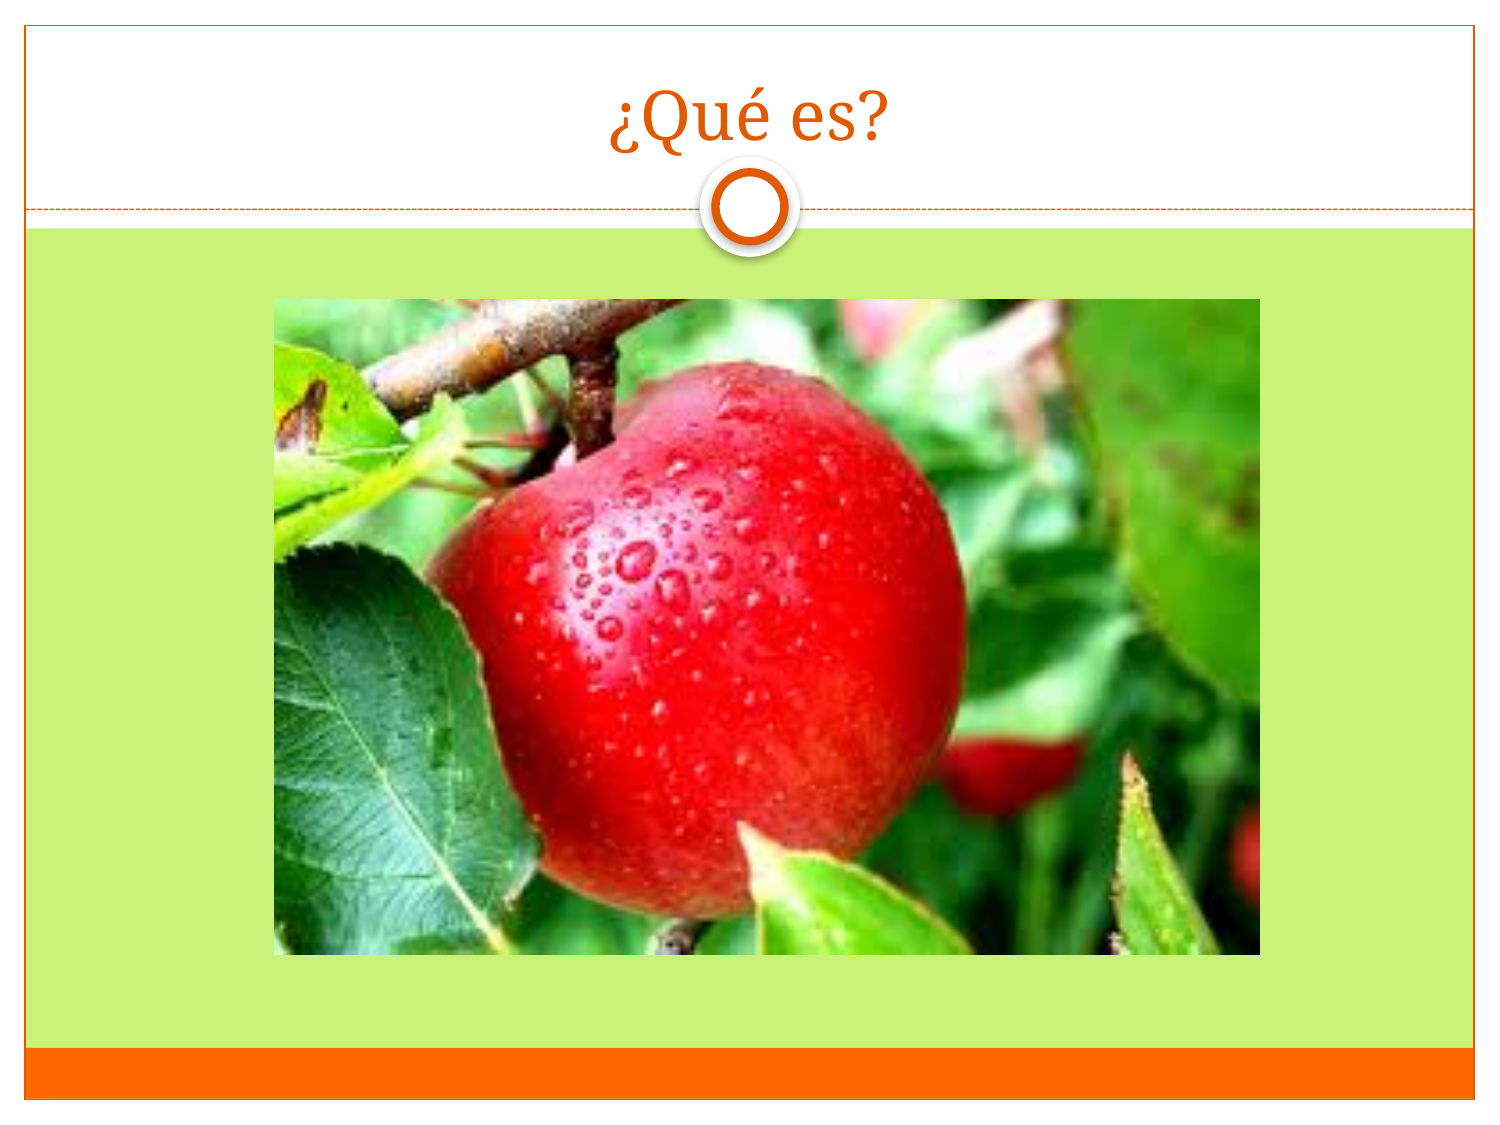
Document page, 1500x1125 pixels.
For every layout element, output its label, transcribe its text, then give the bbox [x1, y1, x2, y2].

picture [273, 299, 1261, 955]
title ¿Qué es? [49, 37, 1450, 162]
